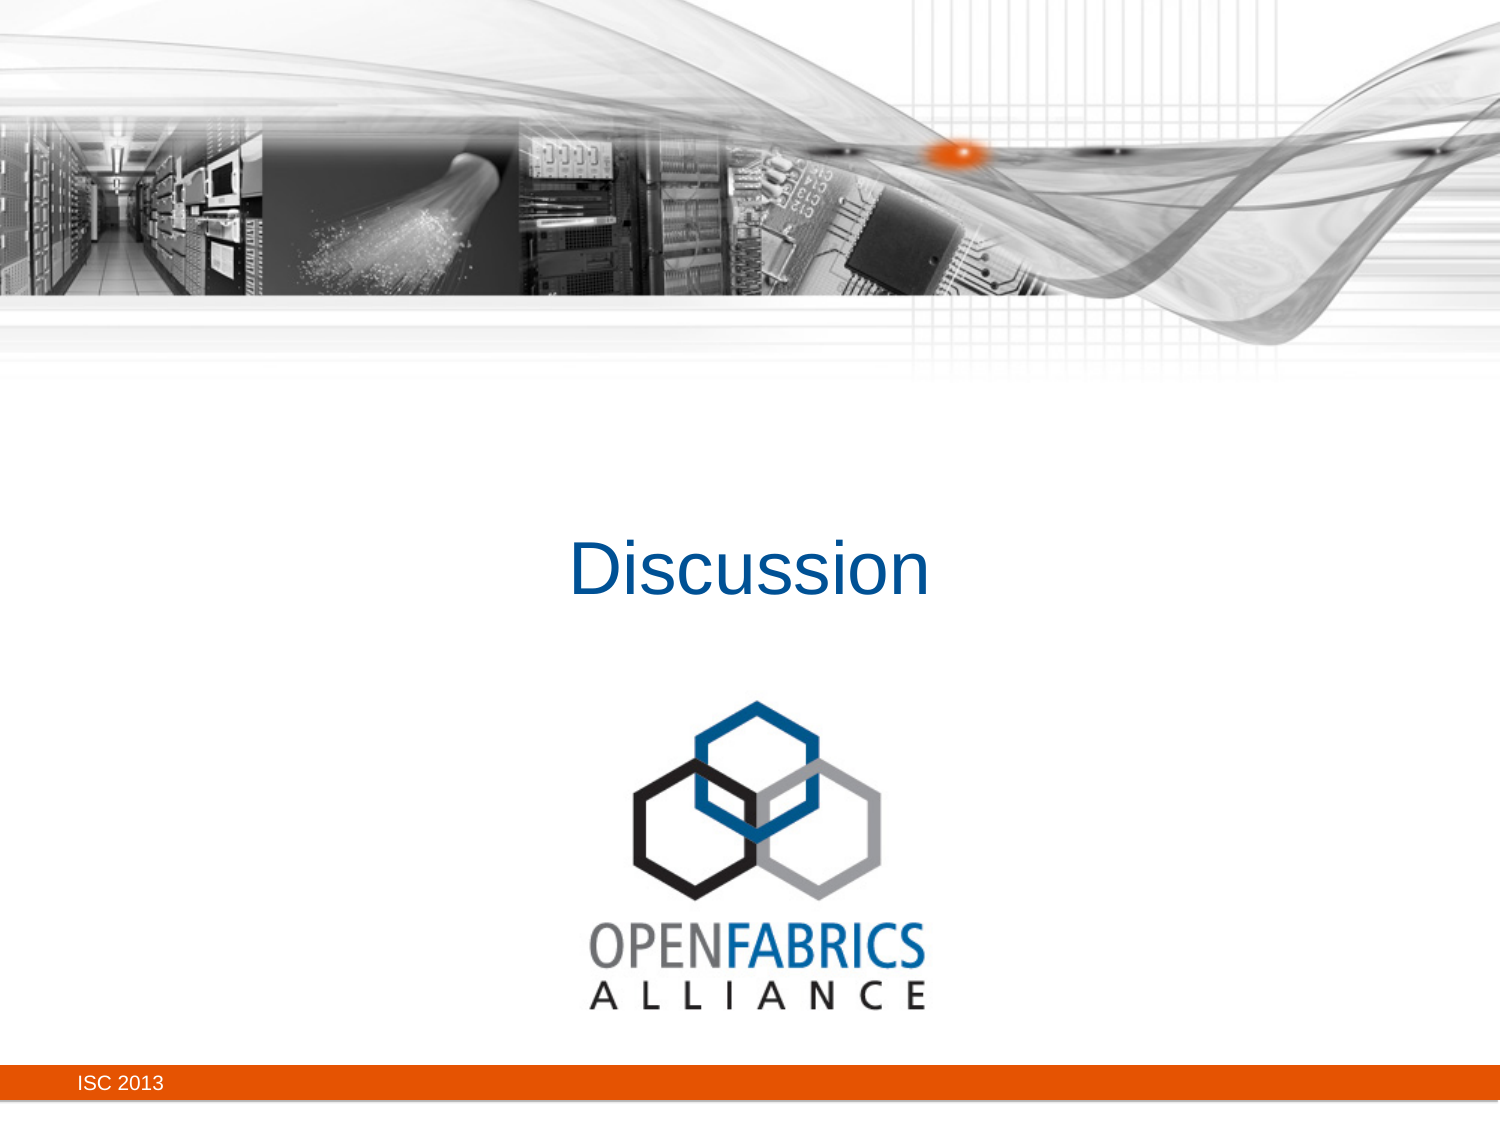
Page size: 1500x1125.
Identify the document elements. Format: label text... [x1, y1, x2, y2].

picture [0, 0, 1500, 407]
footer ISC 2013 [62, 1052, 538, 1113]
title Discussion [75, 437, 1425, 692]
picture [569, 692, 944, 1055]
